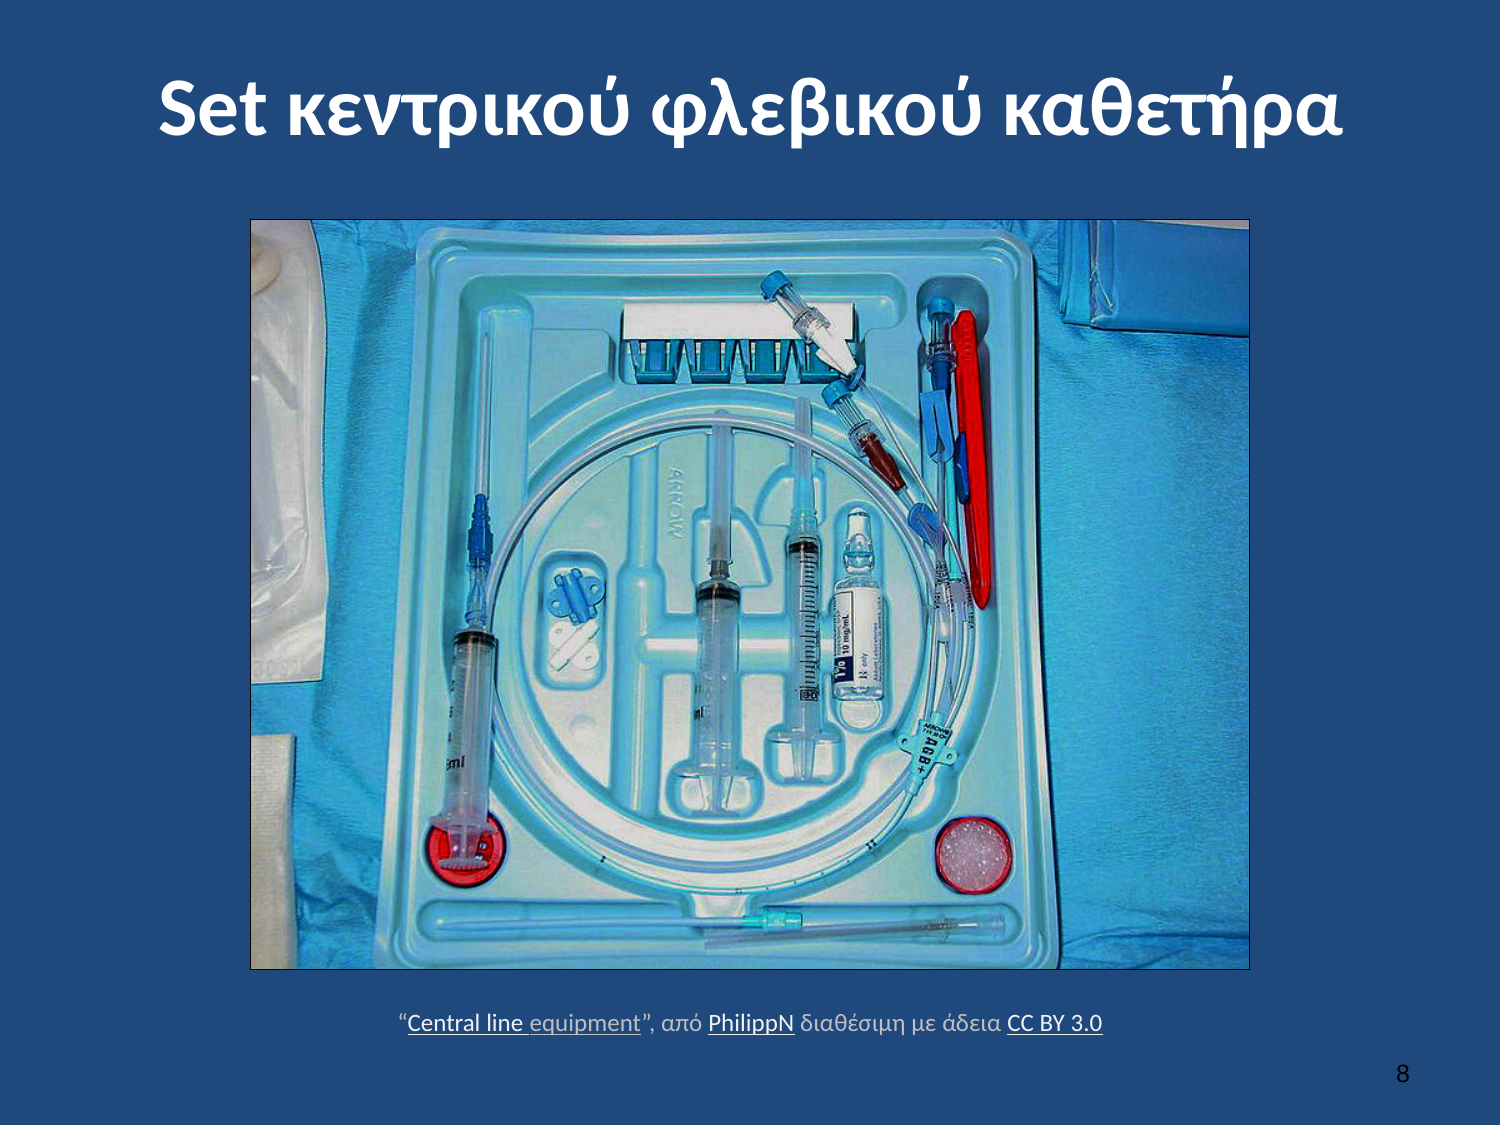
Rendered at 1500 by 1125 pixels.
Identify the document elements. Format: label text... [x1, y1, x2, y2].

title Set κεντρικού φλεβικού καθετήρα [76, 19, 1427, 185]
picture [249, 219, 1251, 970]
slide_number 7 [1074, 1042, 1425, 1103]
text_box “Central line equipment”, από PhilippN διαθέσιμη με άδεια CC BY 3.0 [281, 999, 1219, 1045]
